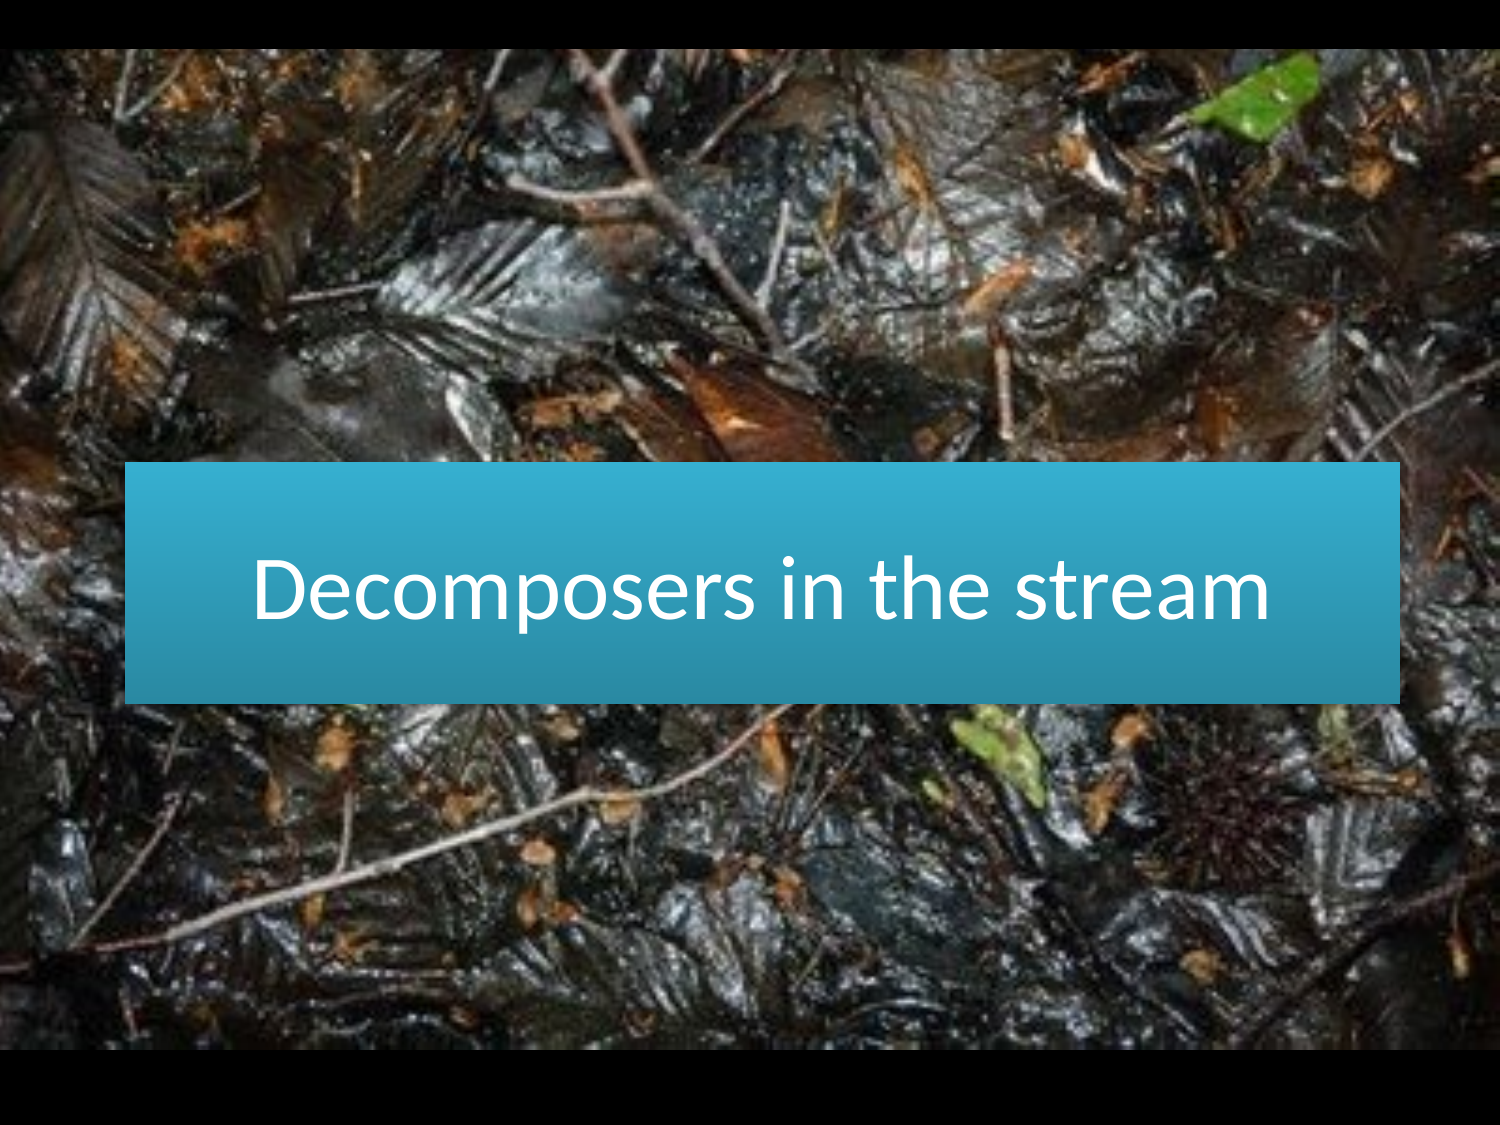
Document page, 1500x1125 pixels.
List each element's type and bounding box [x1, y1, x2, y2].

picture [0, 49, 1500, 1051]
